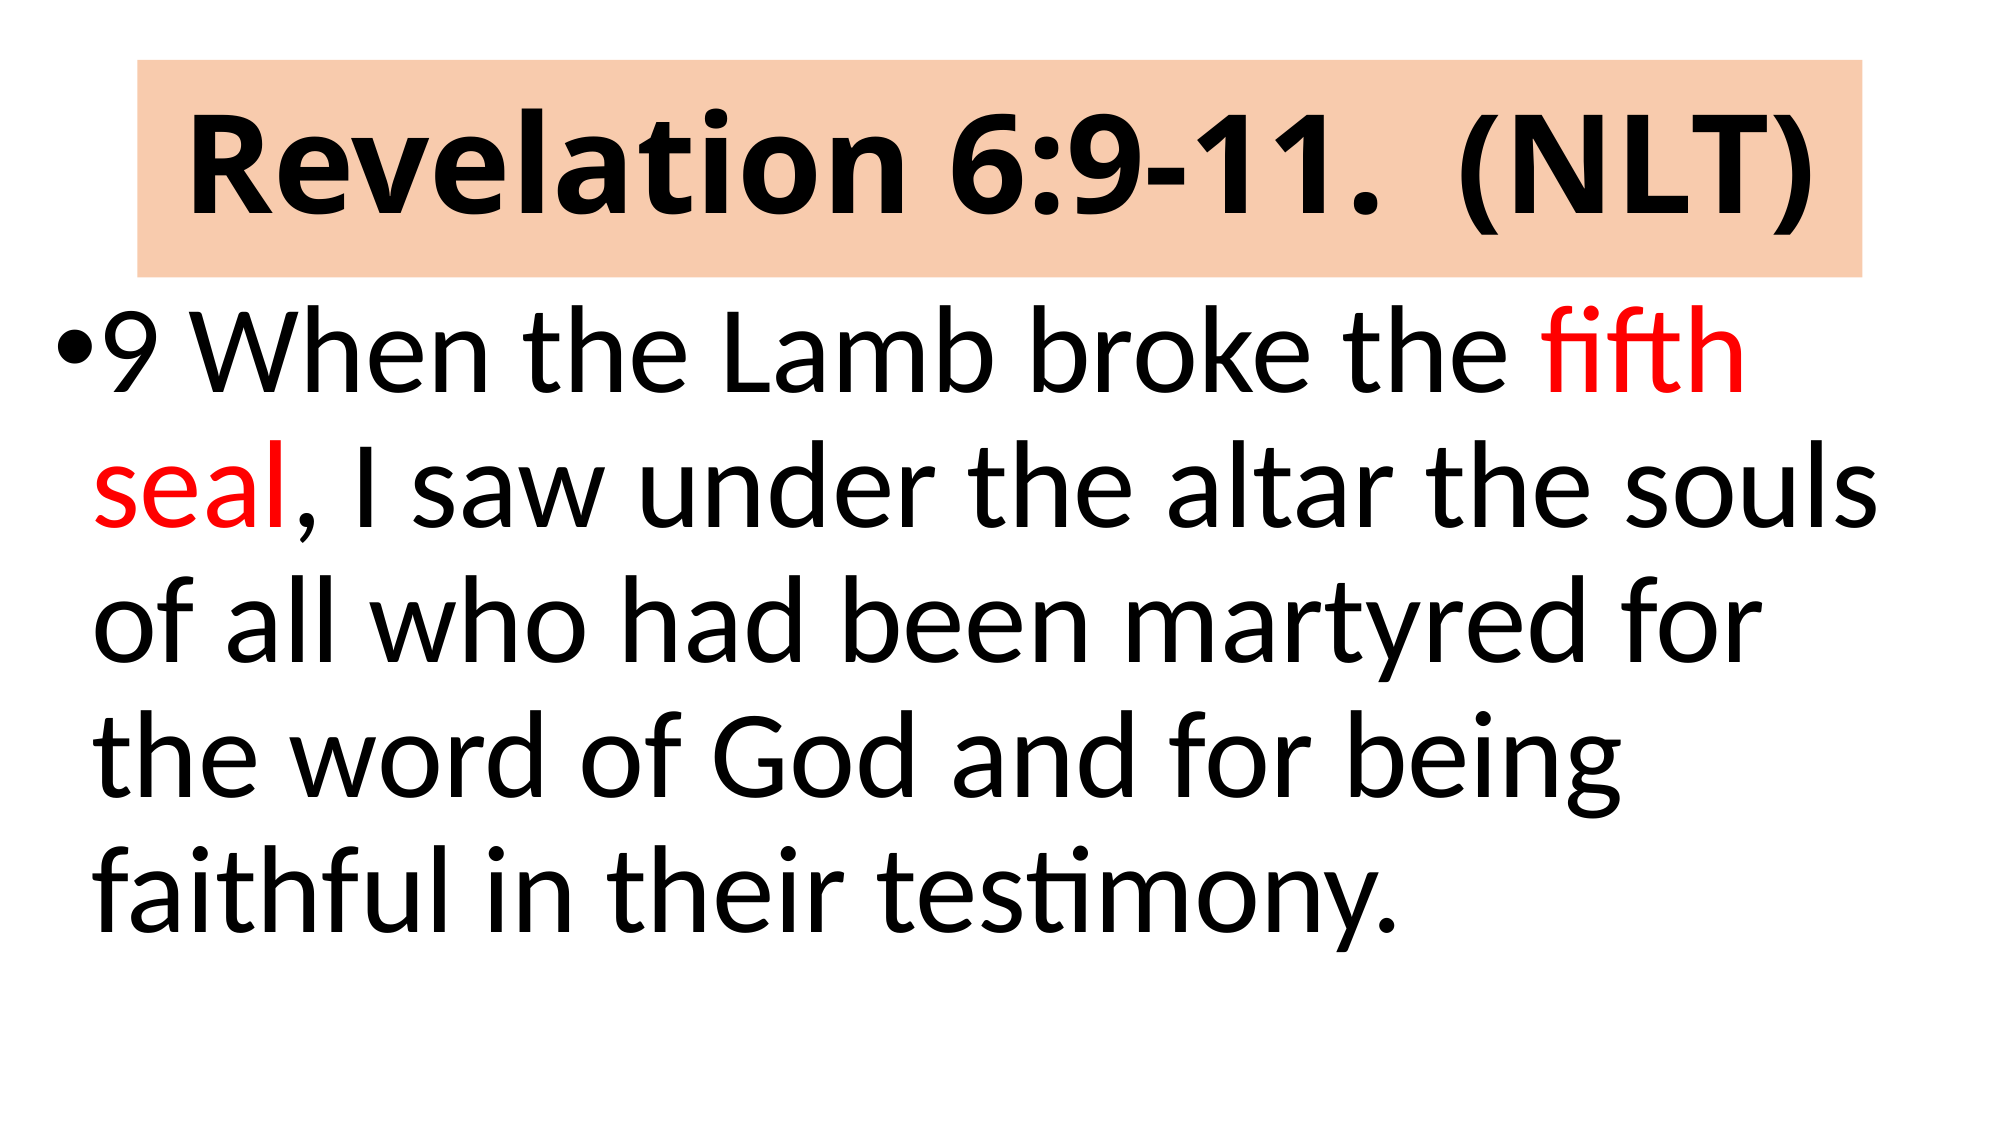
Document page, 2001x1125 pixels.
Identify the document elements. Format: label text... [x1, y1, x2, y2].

list 9 When the Lamb broke the fifth seal, I saw under the altar the souls of all who had been martyred for the word of God and for being faithful in their testimony. [38, 277, 1962, 1072]
title Revelation 6:9-11. (NLT) [137, 59, 1863, 277]
